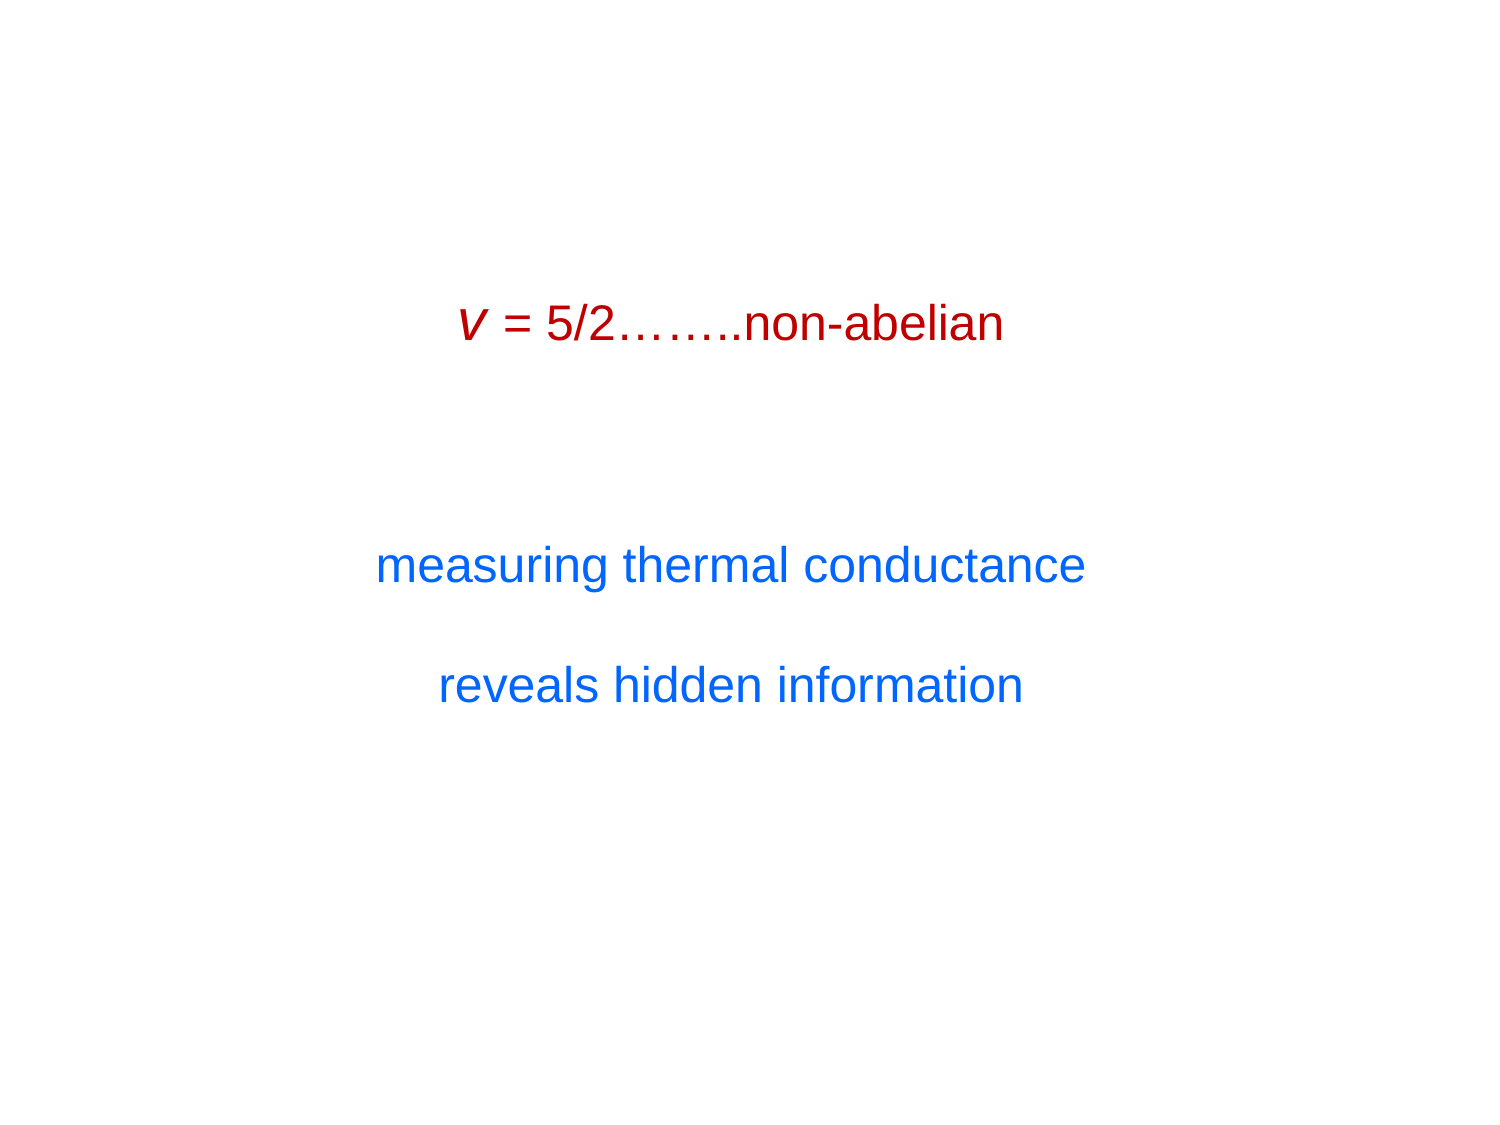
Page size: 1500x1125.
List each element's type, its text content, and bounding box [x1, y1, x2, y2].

text_box v = 5/2……..non-abelian measuring thermal conductance reveals hidden information [237, 275, 1225, 720]
